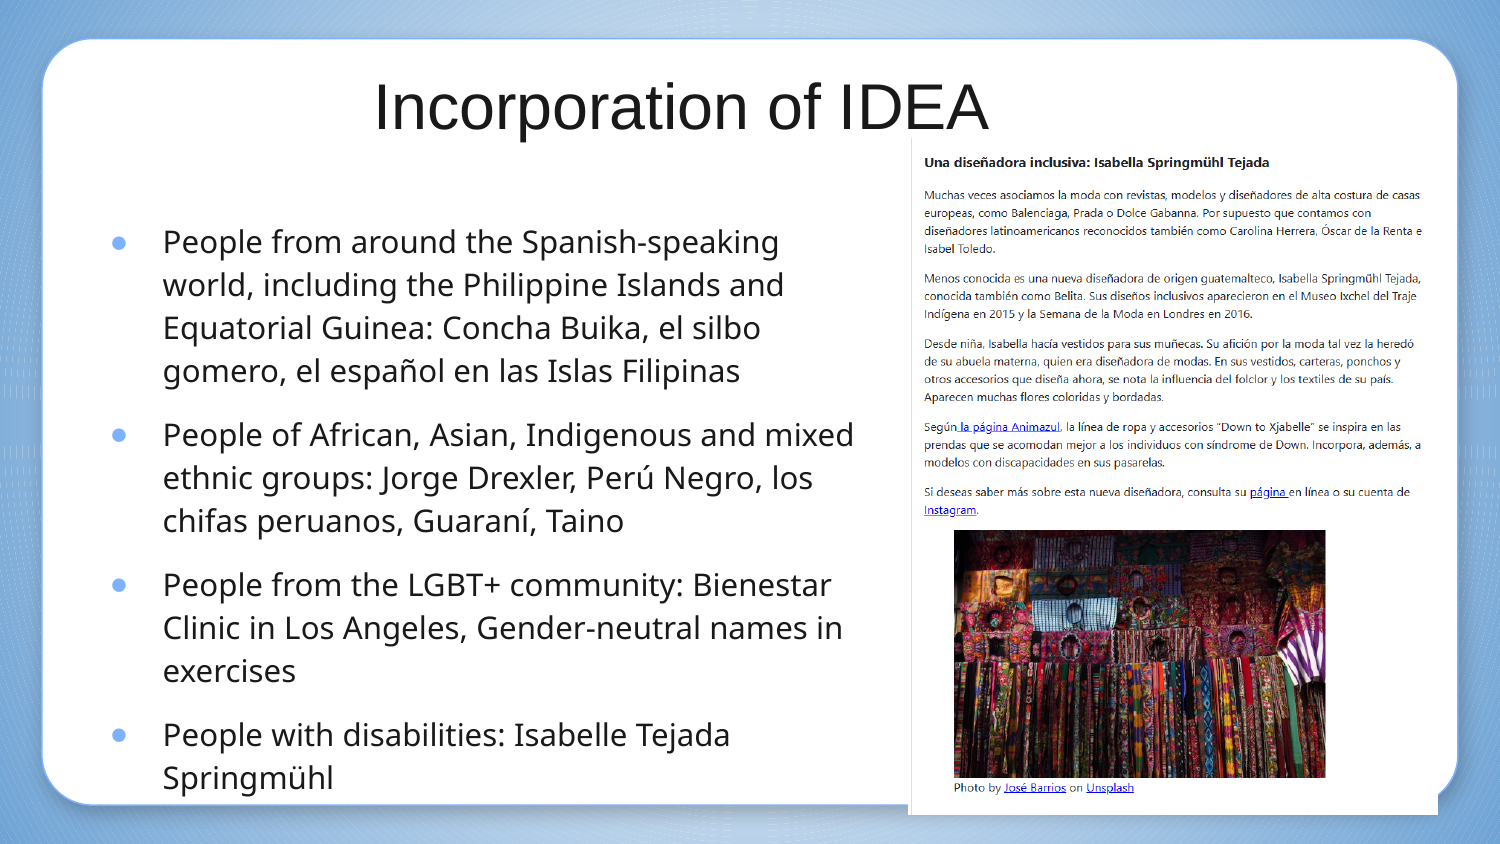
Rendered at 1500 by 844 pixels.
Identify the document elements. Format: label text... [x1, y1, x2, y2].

title Incorporation of IDEA [51, 38, 1312, 190]
picture [908, 138, 1438, 816]
list People from around the Spanish-speaking world, including the Philippine Islands and Equatorial Guinea: Concha Buika, el silbo gomero, el español en las Islas Filipinas People of African, Asian, Indigenous and mixed ethnic groups: Jorge Drexler, Perú Negro, los chifas peruanos, Guaraní, Taino People from the LGBT+ community: Bienestar Clinic in Los Angeles, Gender-neutral names in exercises People with disabilities: Isabelle Tejada Springmühl [72, 201, 891, 790]
